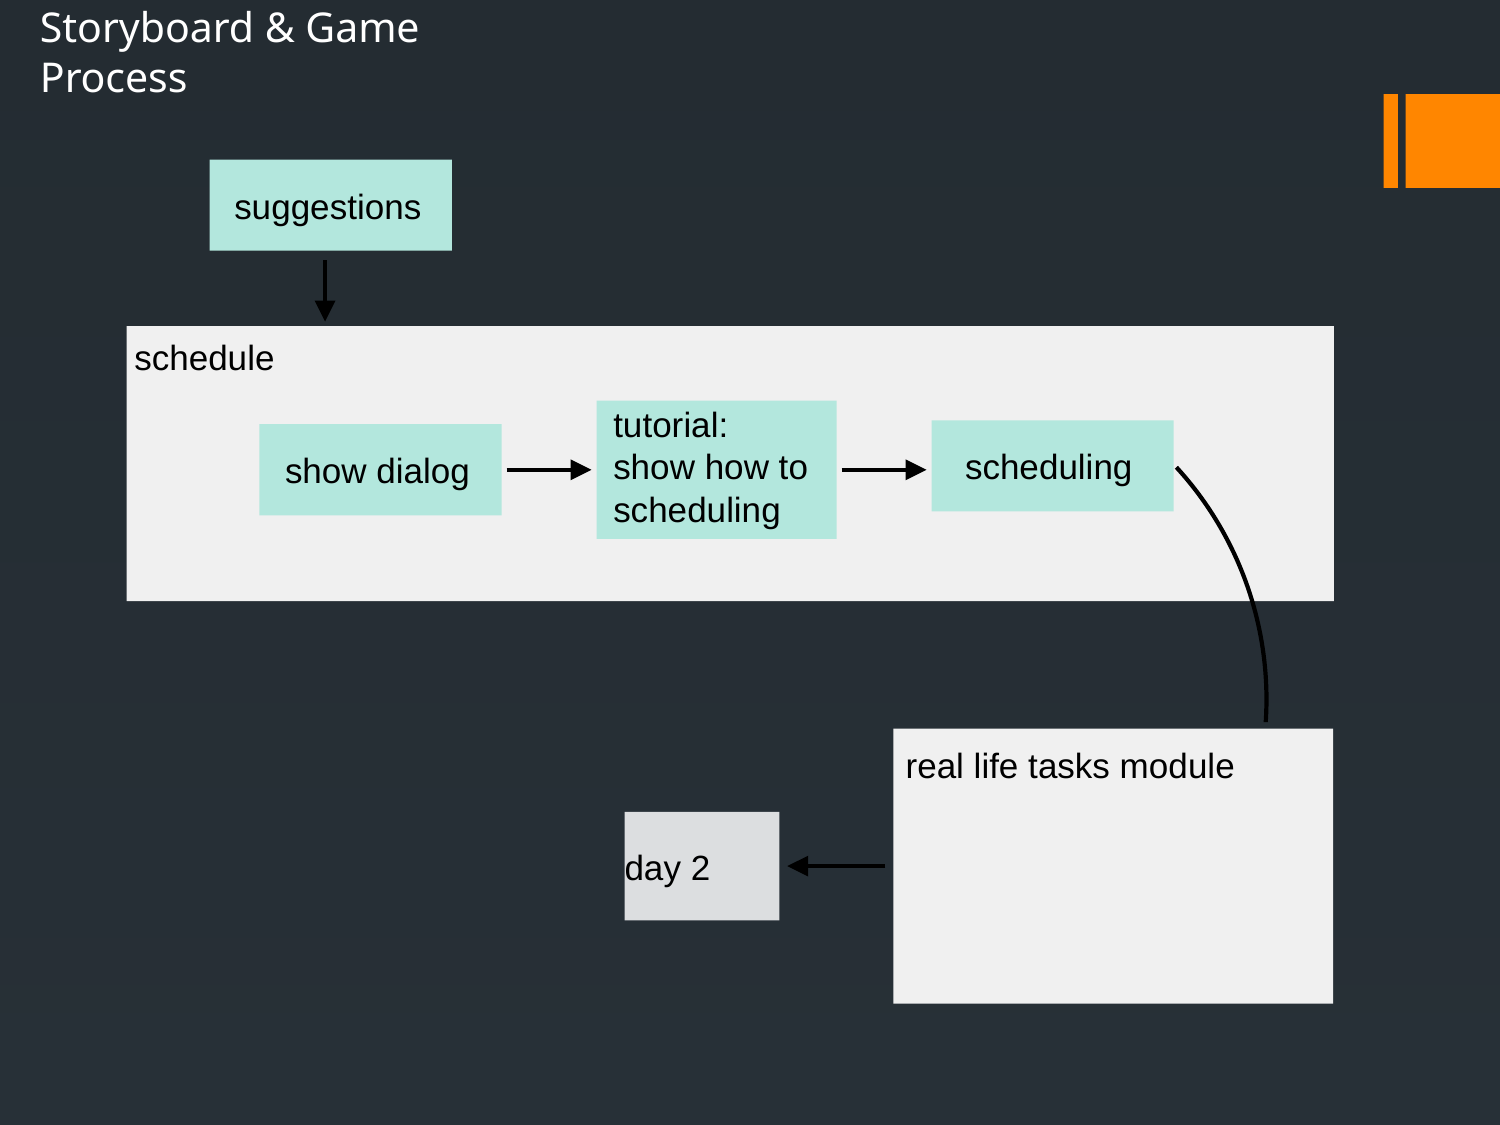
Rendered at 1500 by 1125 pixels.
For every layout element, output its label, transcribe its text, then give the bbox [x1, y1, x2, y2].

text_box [893, 467, 1334, 1004]
text_box Storyboard & Game Process [34, 20, 575, 82]
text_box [624, 811, 886, 921]
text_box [259, 395, 1174, 540]
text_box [209, 159, 453, 251]
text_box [126, 259, 1335, 602]
